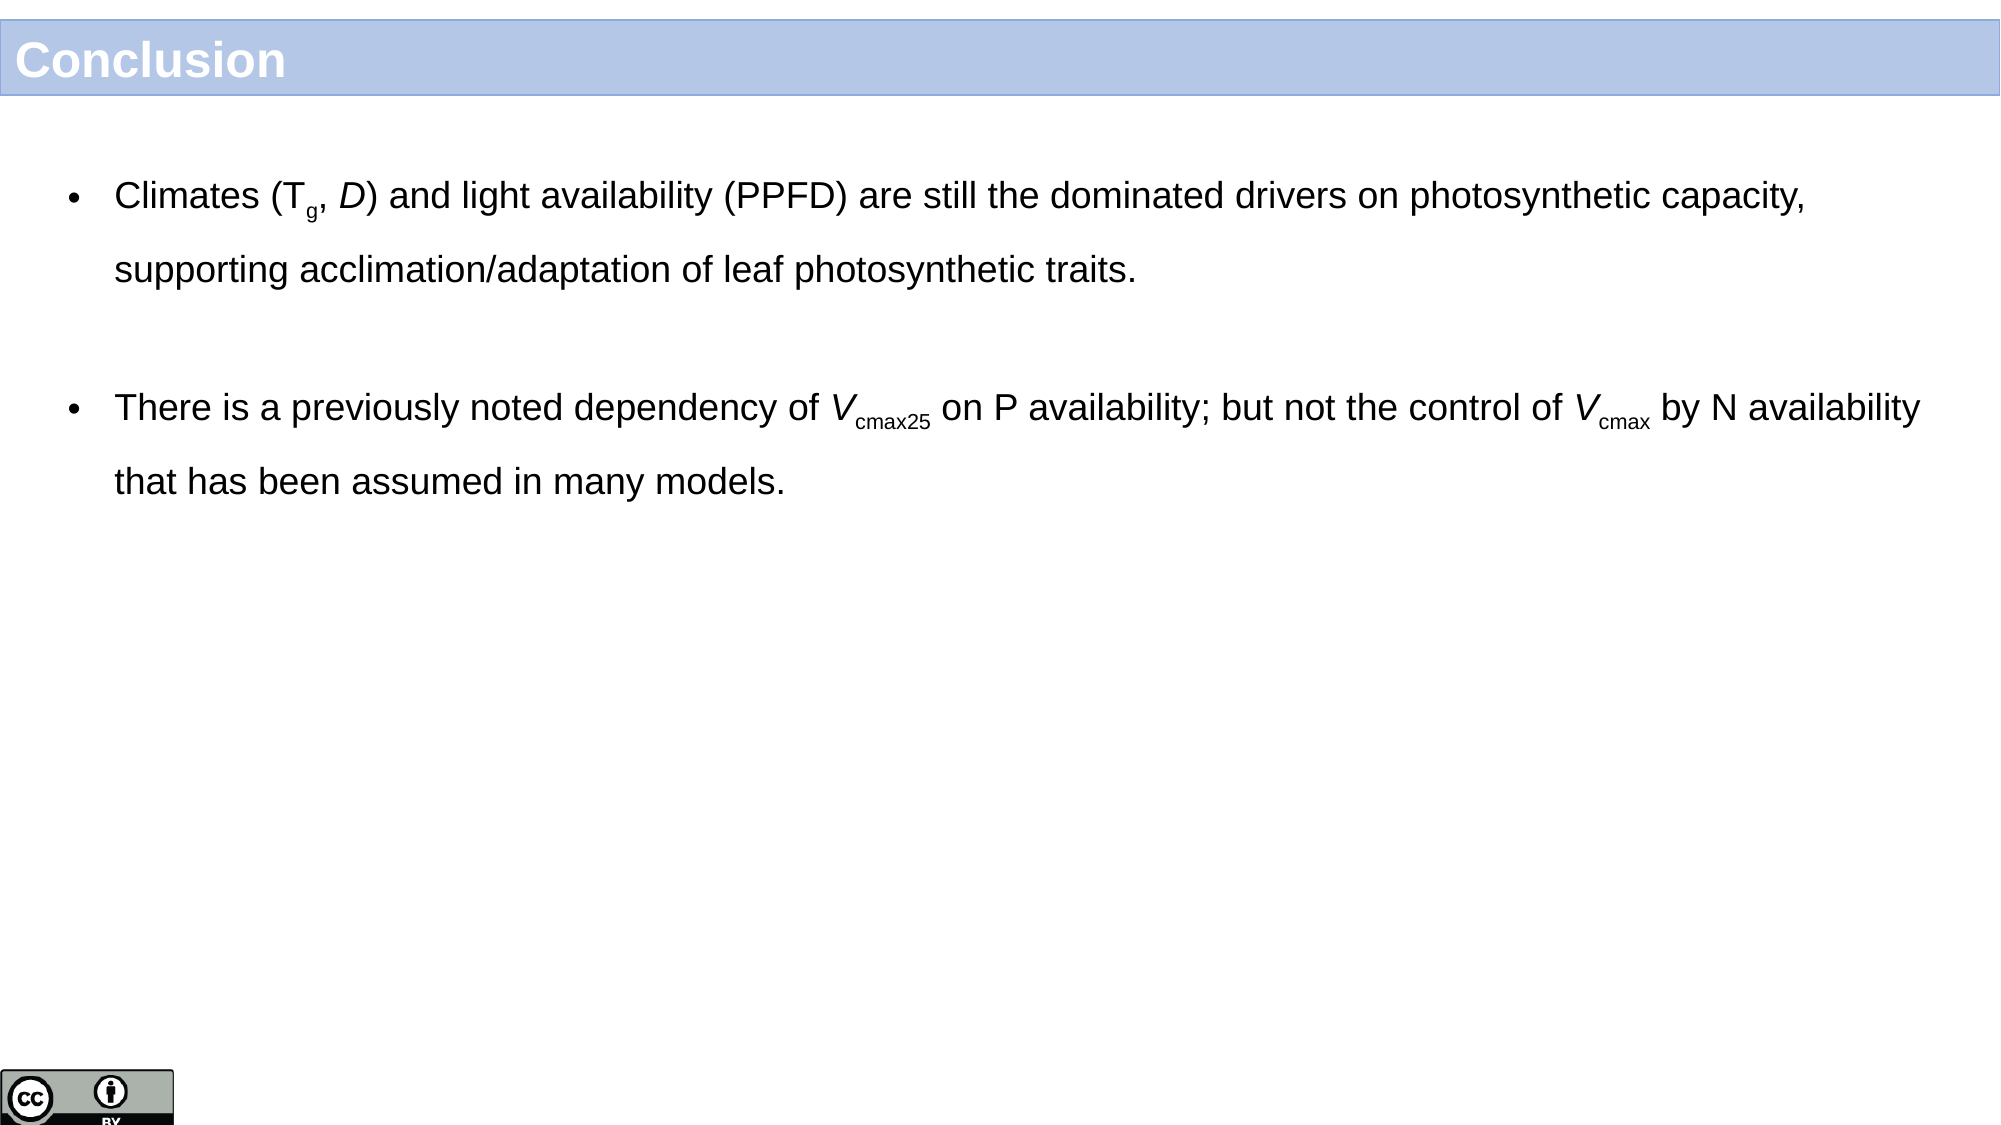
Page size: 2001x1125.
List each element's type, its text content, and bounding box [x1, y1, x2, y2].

text_box Climates (Tg, D) and light availability (PPFD) are still the dominated drivers on photosynthetic capacity, supporting acclimation/adaptation of leaf photosynthetic traits. There is a previously noted dependency of Vcmax25 on P availability; but not the control of Vcmax by N availability that has been assumed in many models. [52, 138, 1948, 510]
text_box Conclusion [0, 19, 2000, 96]
picture [0, 1069, 174, 1125]
